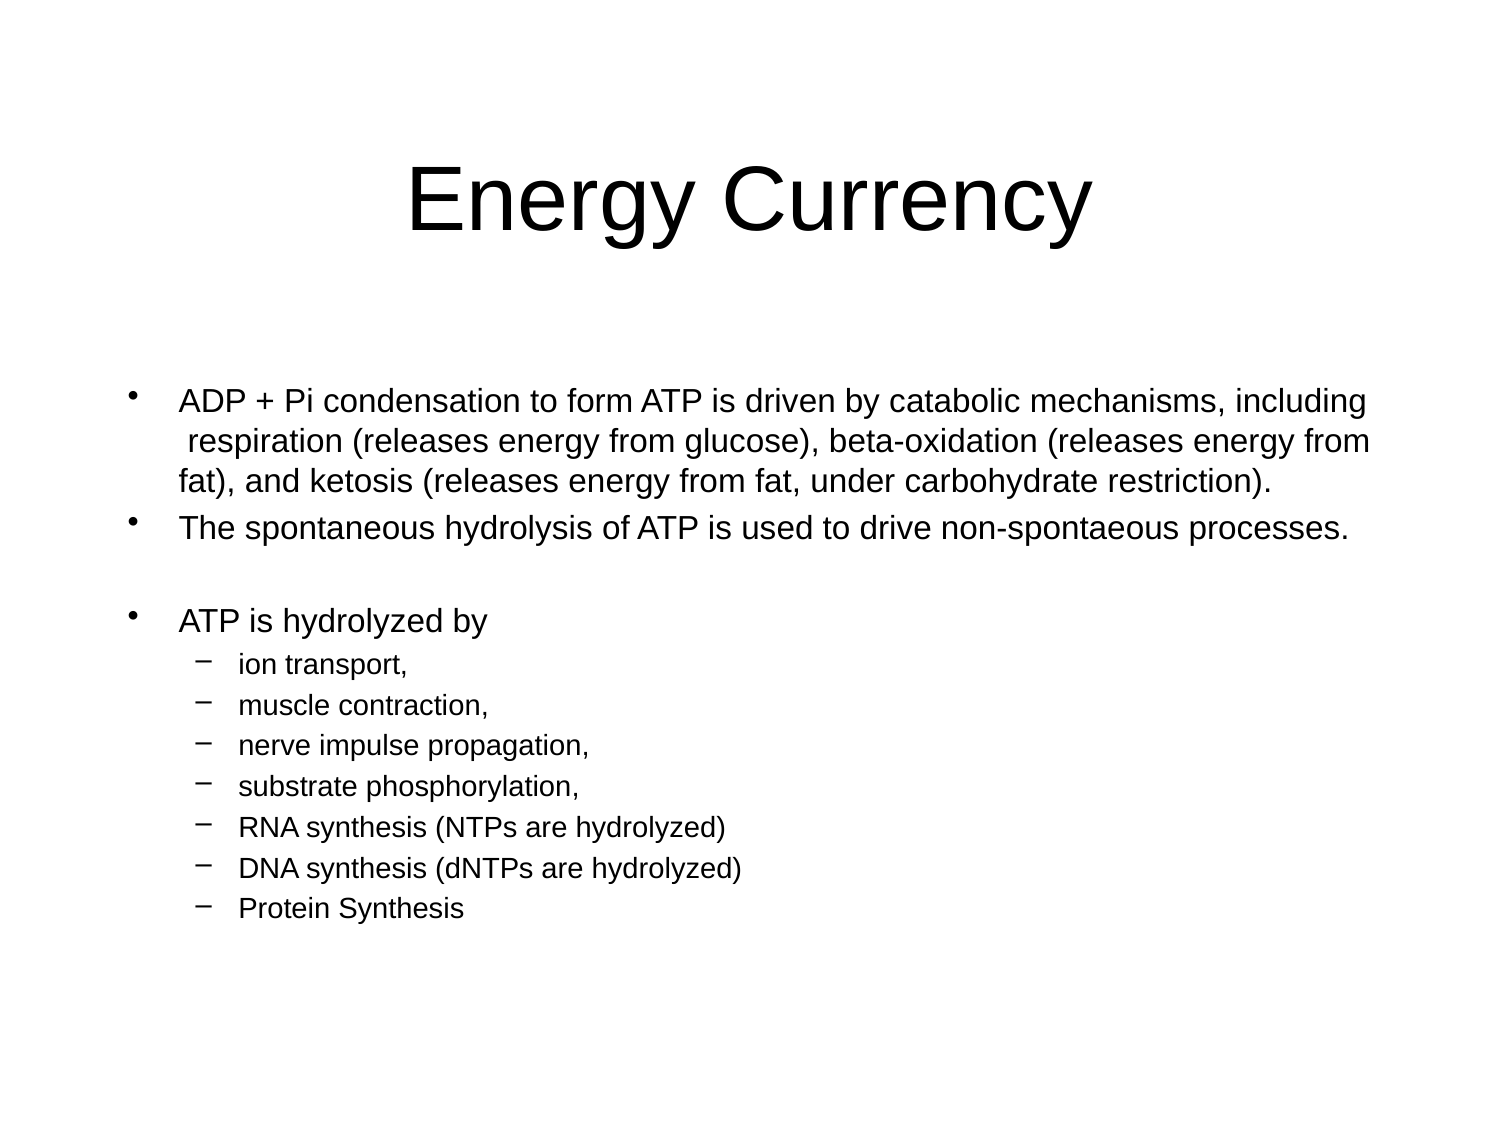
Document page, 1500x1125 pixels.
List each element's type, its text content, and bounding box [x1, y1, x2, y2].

title Energy Currency [112, 99, 1388, 288]
list ADP + Pi condensation to form ATP is driven by catabolic mechanisms, including respiration (releases energy from glucose), beta-oxidation (releases energy from fat), and ketosis (releases energy from fat, under carbohydrate restriction). The spontaneous hydrolysis of ATP is used to drive non-spontaeous processes. ATP is hydrolyzed by ion transport, muscle contraction, nerve impulse propagation, substrate phosphorylation, RNA synthesis (NTPs are hydrolyzed) DNA synthesis (dNTPs are hydrolyzed) Protein Synthesis [112, 324, 1388, 1000]
